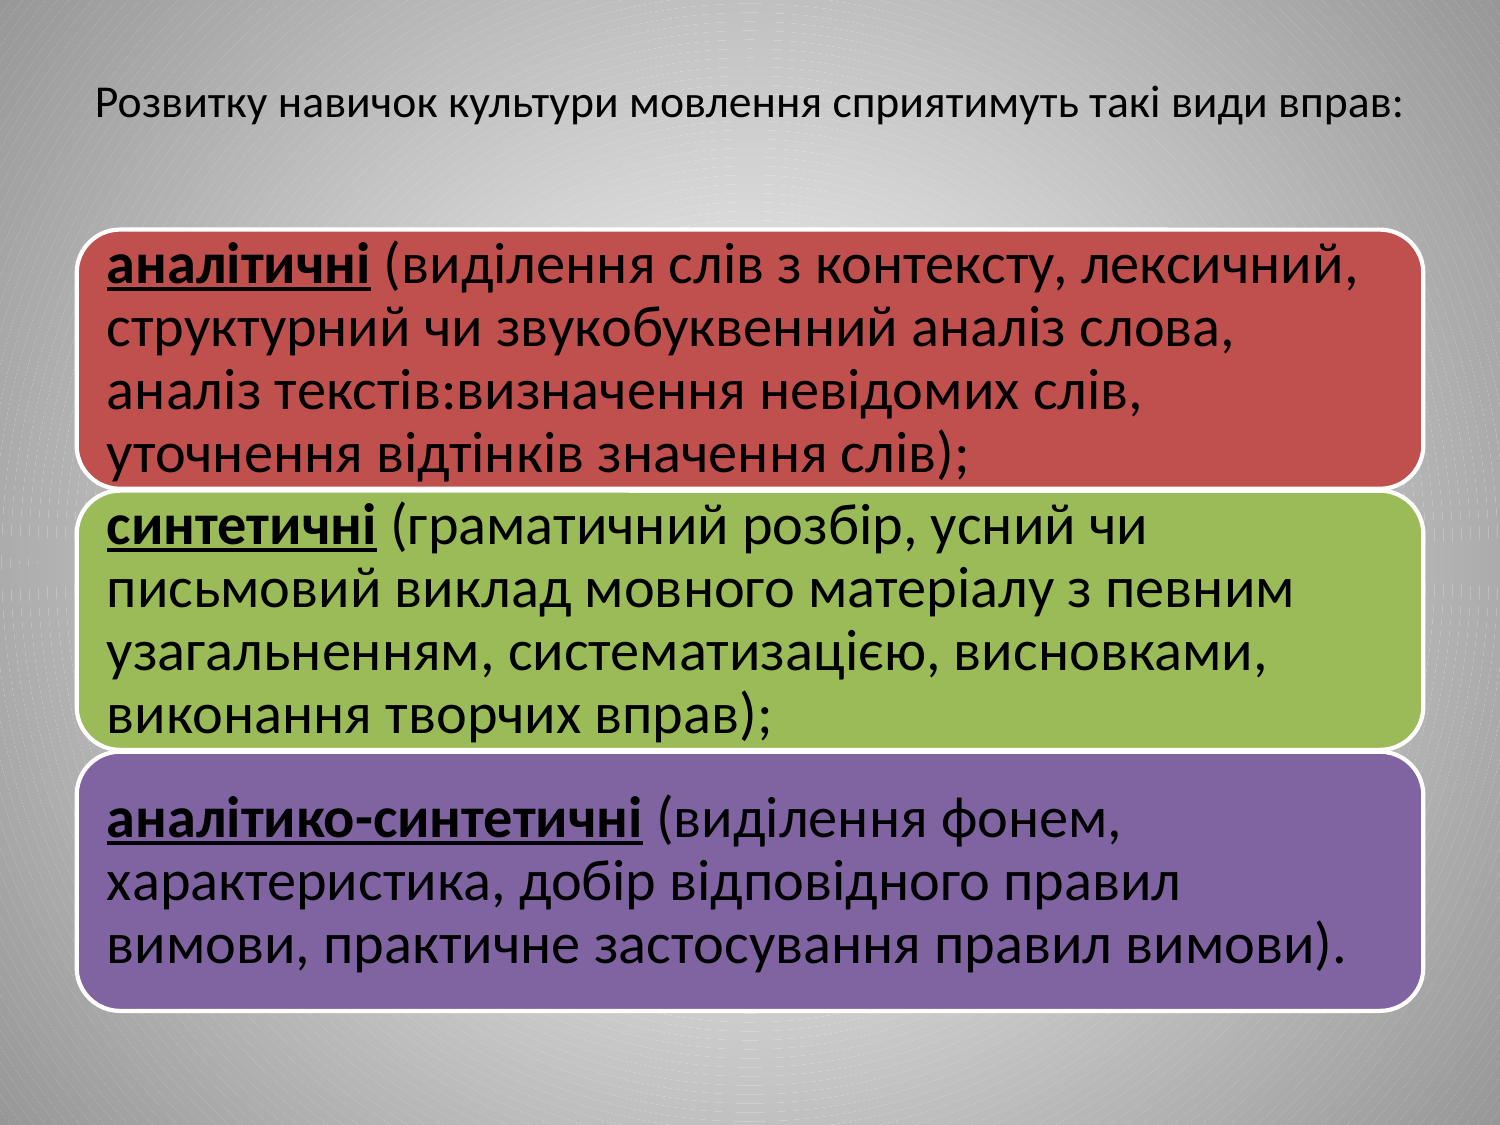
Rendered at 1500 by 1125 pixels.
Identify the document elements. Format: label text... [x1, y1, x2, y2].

title Розвитку навичок культури мовлення сприятимуть такі види вправ: [75, 45, 1425, 220]
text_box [76, 228, 1424, 1012]
